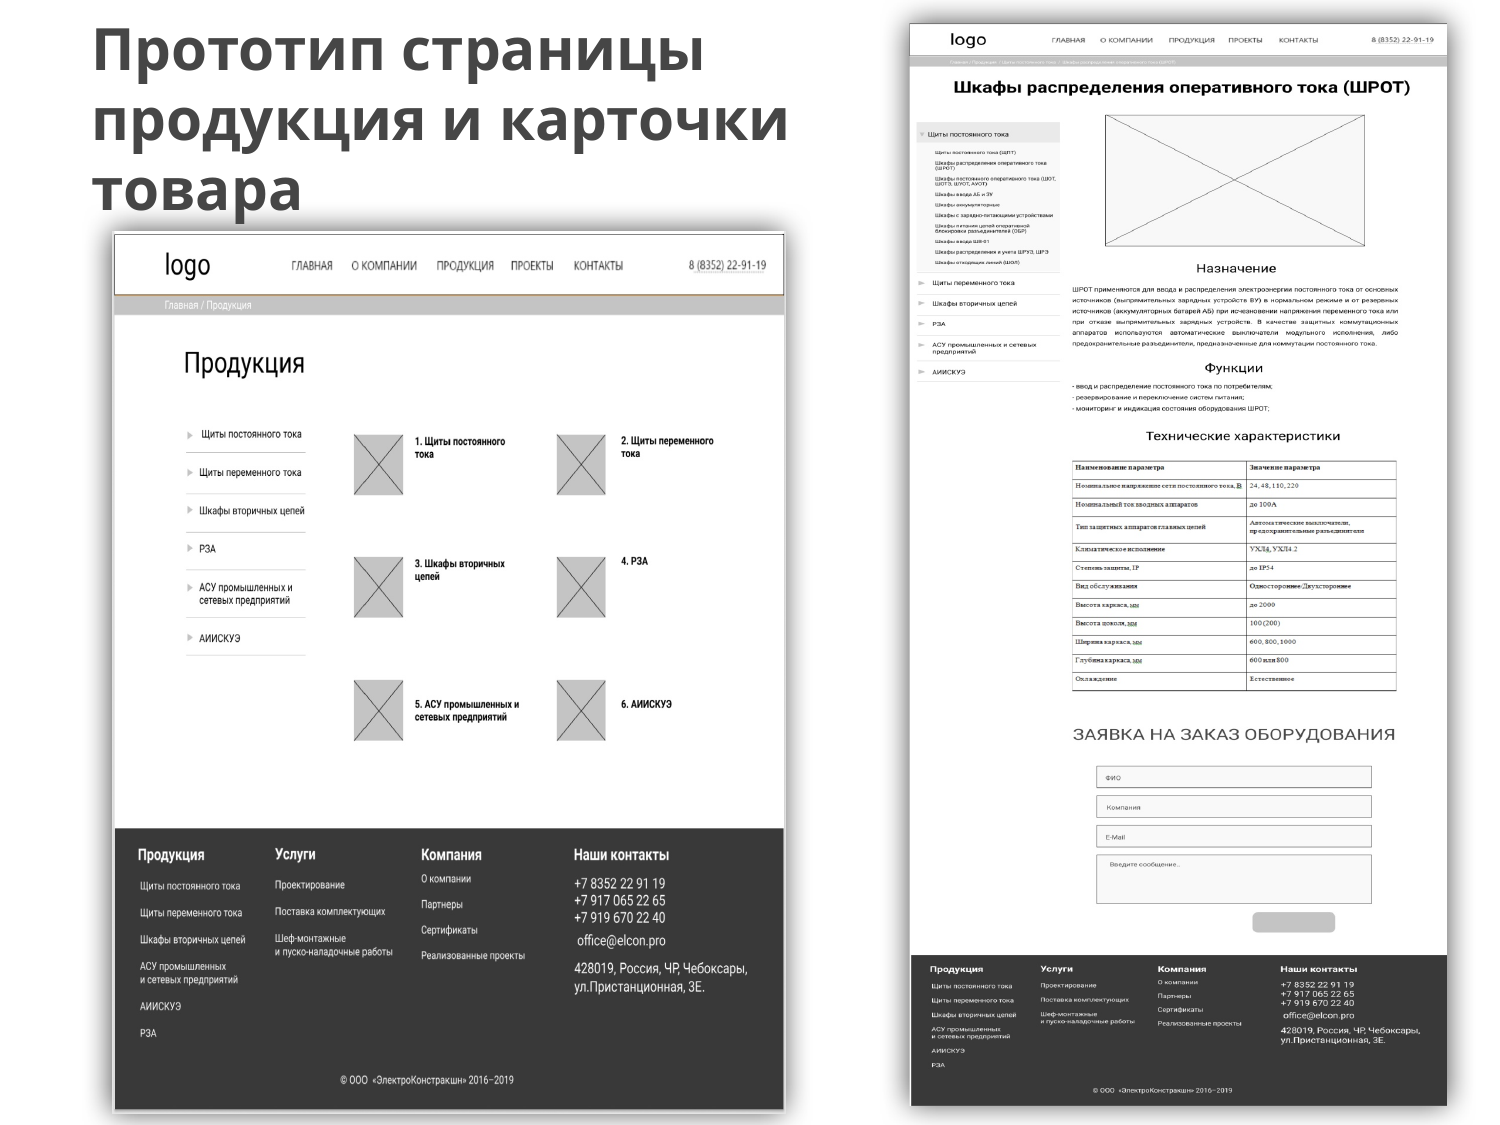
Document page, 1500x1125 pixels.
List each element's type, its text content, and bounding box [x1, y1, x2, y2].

picture [909, 23, 1448, 1107]
picture [111, 231, 786, 1114]
text_box Прототип страницы продукция и карточки товара [76, 4, 880, 230]
text_box [0, 0, 1500, 75]
